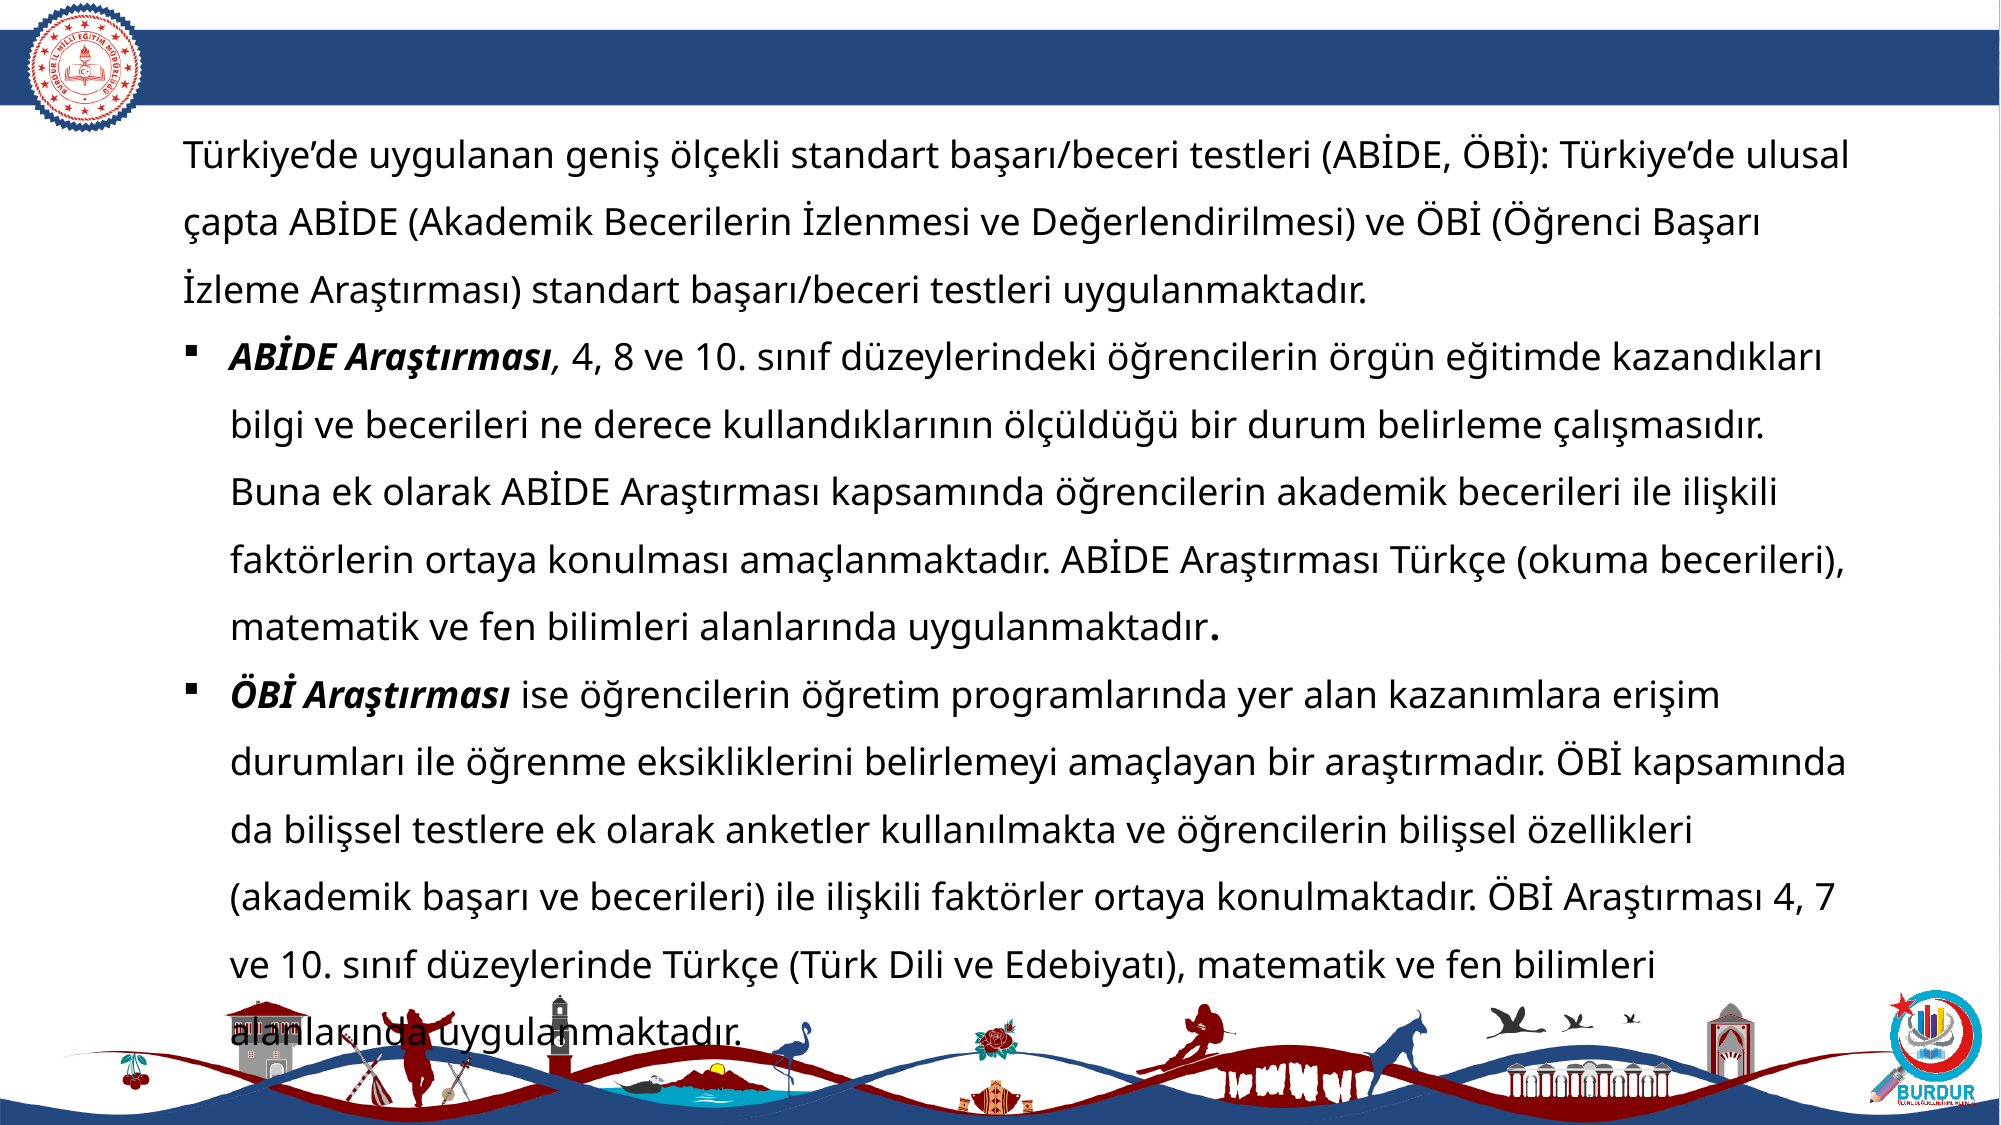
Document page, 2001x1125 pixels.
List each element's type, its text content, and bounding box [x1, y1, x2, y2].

picture [0, 0, 2001, 1125]
text_box Türkiye’de uygulanan geniş ölçekli standart başarı/beceri testleri (ABİDE, ÖBİ): Türkiye’de ulusal çapta ABİDE (Akademik Becerilerin İzlenmesi ve Değerlendirilmesi) ve ÖBİ (Öğrenci Başarı İzleme Araştırması) standart başarı/beceri testleri uygulanmaktadır. ABİDE Araştırması, 4, 8 ve 10. sınıf düzeylerindeki öğrencilerin örgün eğitimde kazandıkları bilgi ve becerileri ne derece kullandıklarının ölçüldüğü bir durum belirleme çalışmasıdır. Buna ek olarak ABİDE Araştırması kapsamında öğrencilerin akademik becerileri ile ilişkili faktörlerin ortaya konulması amaçlanmaktadır. ABİDE Araştırması Türkçe (okuma becerileri), matematik ve fen bilimleri alanlarında uygulanmaktadır. ÖBİ Araştırması ise öğrencilerin öğretim programlarında yer alan kazanımlara erişim durumları ile öğrenme eksikliklerini belirlemeyi amaçlayan bir araştırmadır. ÖBİ kapsamında da bilişsel testlere ek olarak anketler kullanılmakta ve öğrencilerin bilişsel özellikleri (akademik başarı ve becerileri) ile ilişkili faktörler ortaya konulmaktadır. ÖBİ Araştırması 4, 7 ve 10. sınıf düzeylerinde Türkçe (Türk Dili ve Edebiyatı), matematik ve fen bilimleri alanlarında uygulanmaktadır. [168, 101, 1878, 1061]
